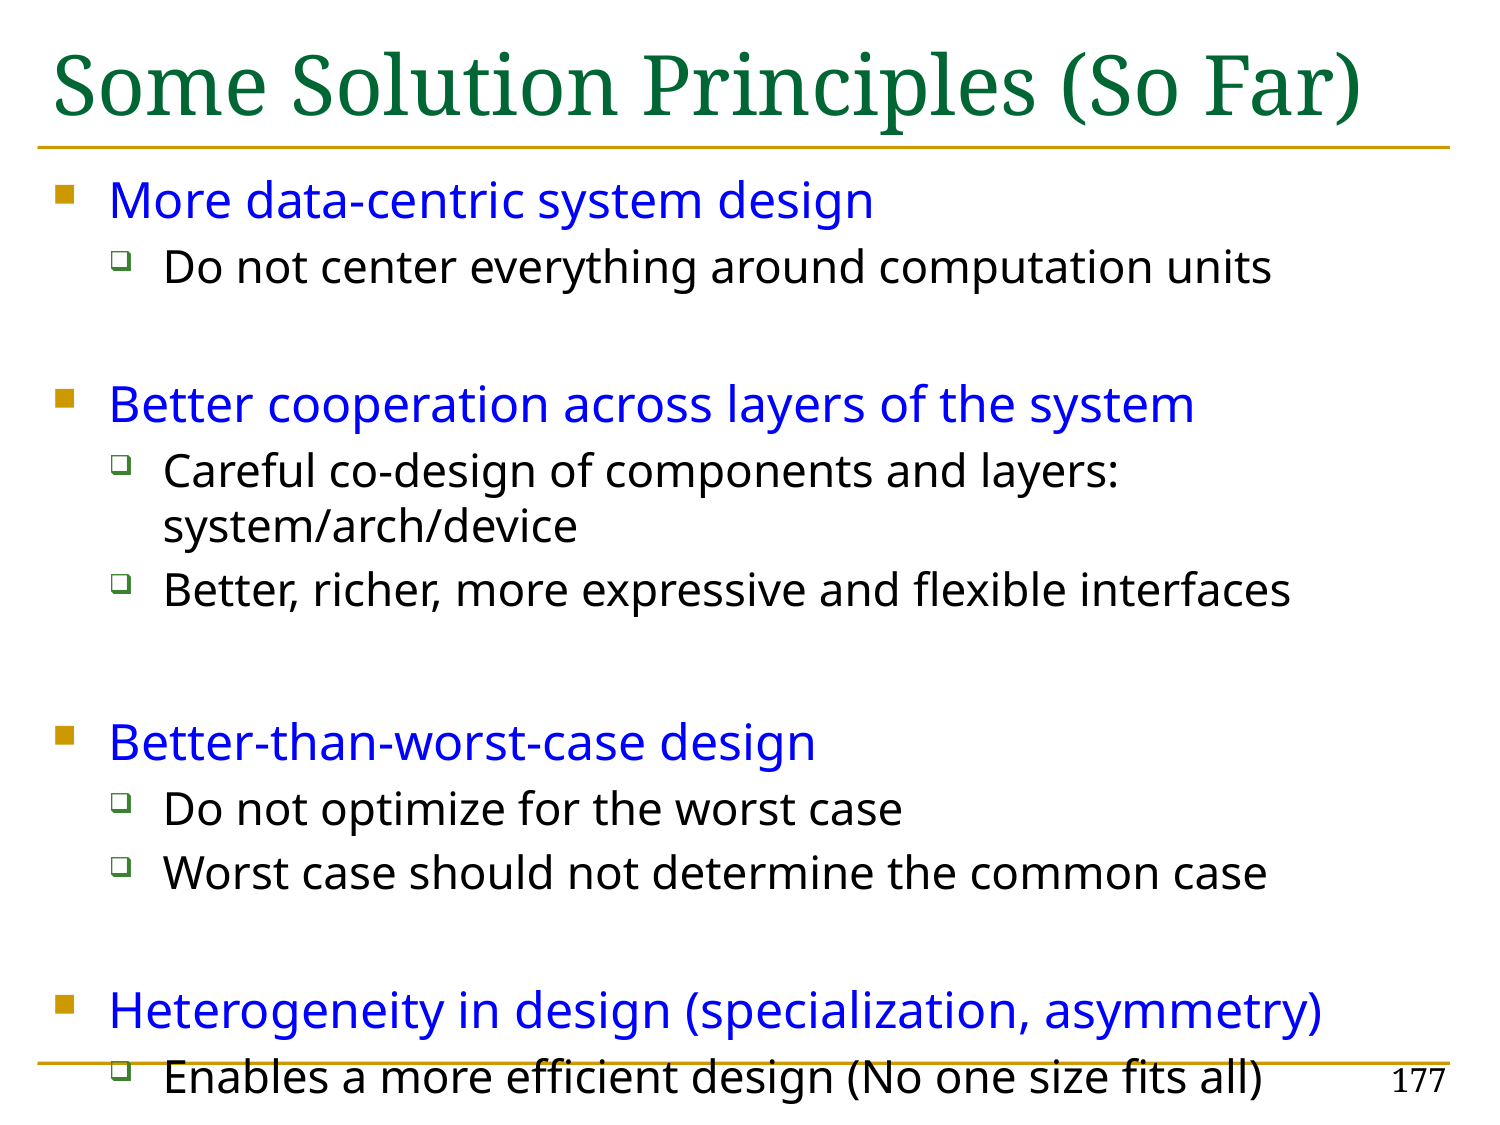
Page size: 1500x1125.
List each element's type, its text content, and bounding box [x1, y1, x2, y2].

list More data-centric system design Do not center everything around computation units Better cooperation across layers of the system Careful co-design of components and layers: system/arch/device Better, richer, more expressive and flexible interfaces Better-than-worst-case design Do not optimize for the worst case Worst case should not determine the common case Heterogeneity in design (specialization, asymmetry) Enables a more efficient design (No one size fits all) [37, 160, 1500, 985]
title Some Solution Principles (So Far) [37, 24, 1450, 160]
slide_number 177 [1111, 1036, 1462, 1112]
